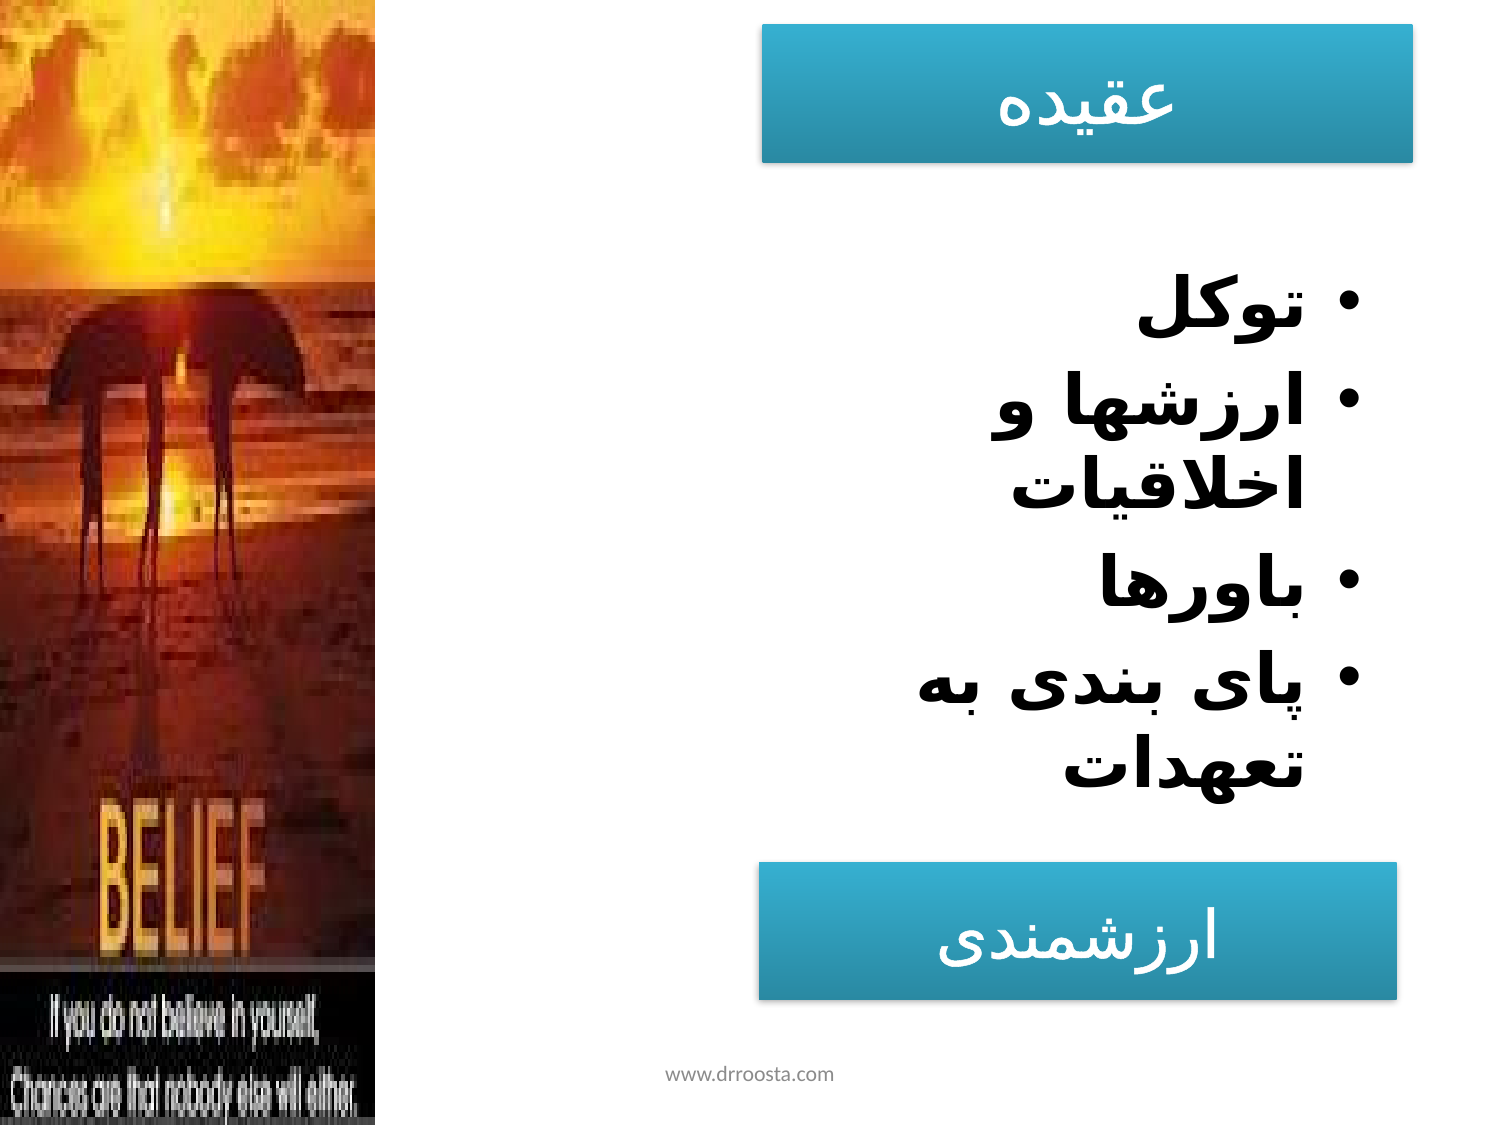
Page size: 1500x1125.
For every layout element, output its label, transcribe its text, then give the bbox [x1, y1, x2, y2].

list توکل ارزشها و اخلاقیات باورها پای بندی به تعهدات [750, 249, 1375, 813]
title عقیده [762, 24, 1413, 163]
footer www.drroosta.com [512, 1042, 988, 1103]
picture [0, 0, 376, 1125]
text_box ارزشمندی [759, 862, 1397, 1000]
